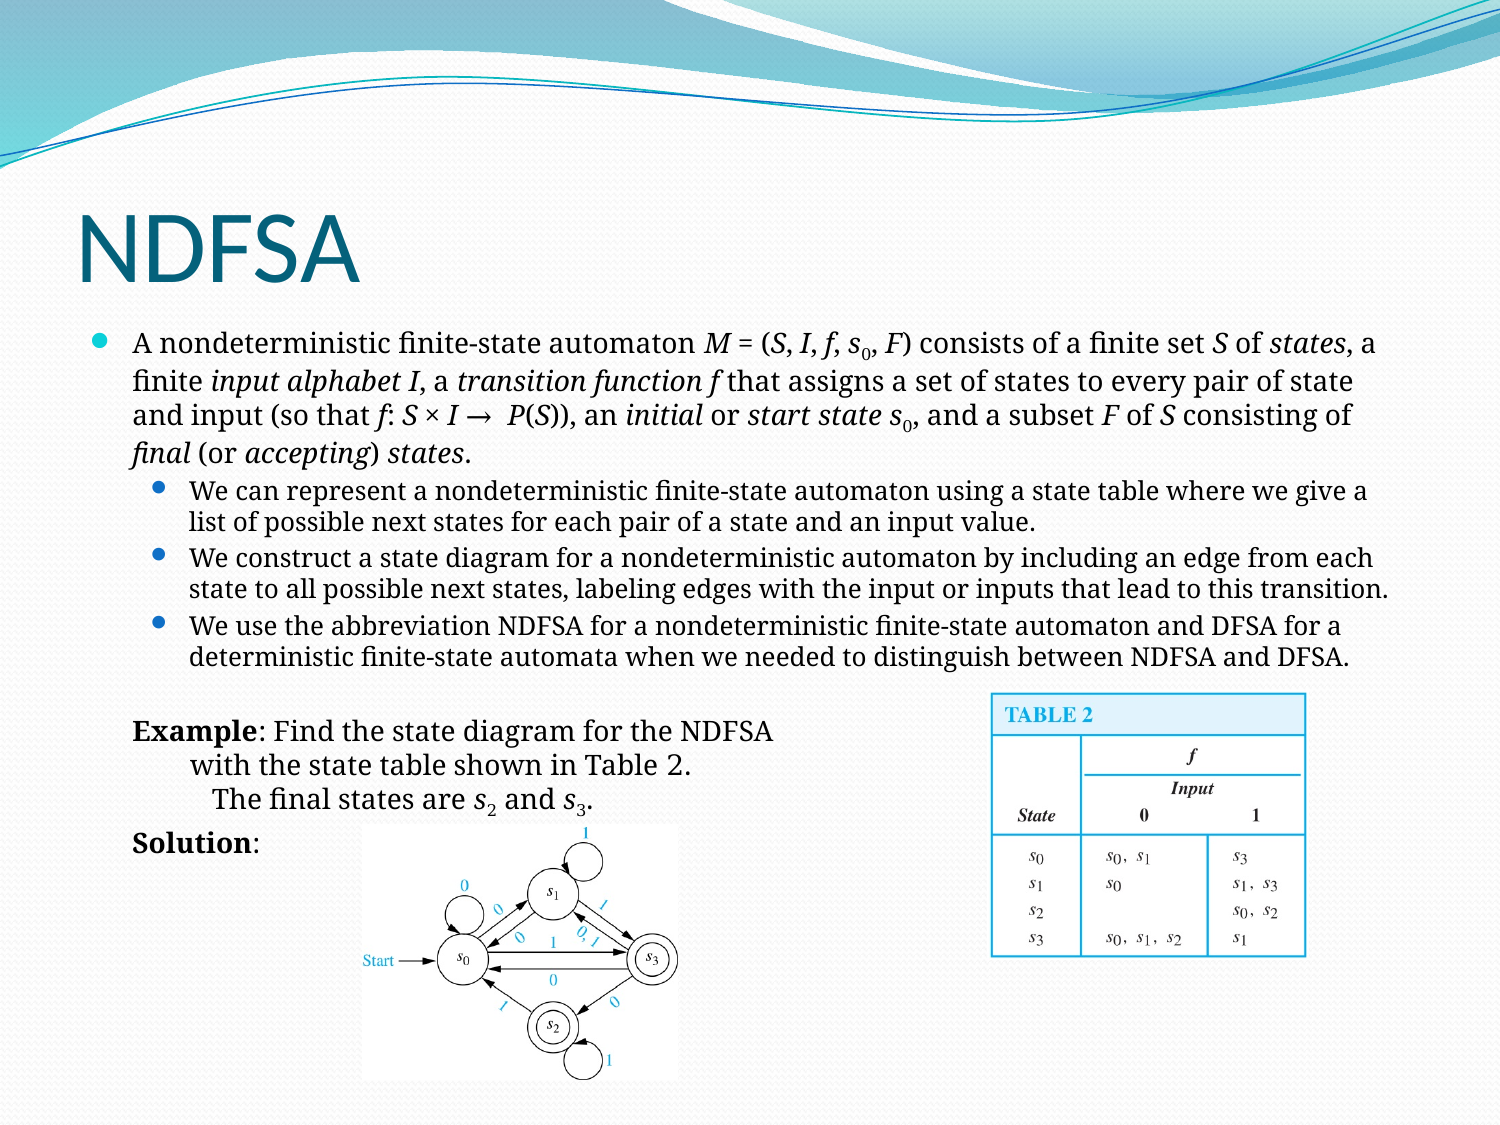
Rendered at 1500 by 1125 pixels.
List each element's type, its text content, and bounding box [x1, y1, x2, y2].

picture [987, 690, 1310, 960]
list A nondeterministic finite-state automaton M = (S, I, f, s0, F) consists of a finite set S of states, a finite input alphabet I, a transition function f that assigns a set of states to every pair of state and input (so that f: S × I → P(S)), an initial or start state s0, and a subset F of S consisting of final (or accepting) states. We can represent a nondeterministic finite-state automaton using a state table where we give a list of possible next states for each pair of a state and an input value. We construct a state diagram for a nondeterministic automaton by including an edge from each state to all possible next states, labeling edges with the input or inputs that lead to this transition. We use the abbreviation NDFSA for a nondeterministic finite-state automaton and DFSA for a deterministic finite-state automata when we needed to distinguish between NDFSA and DFSA. Example: Find the state diagram for the NDFSA with the state table shown in Table 2. The final states are s2 and s3. Solution: [75, 317, 1425, 1038]
picture [362, 824, 678, 1080]
title NDFSA [75, 115, 1425, 303]
